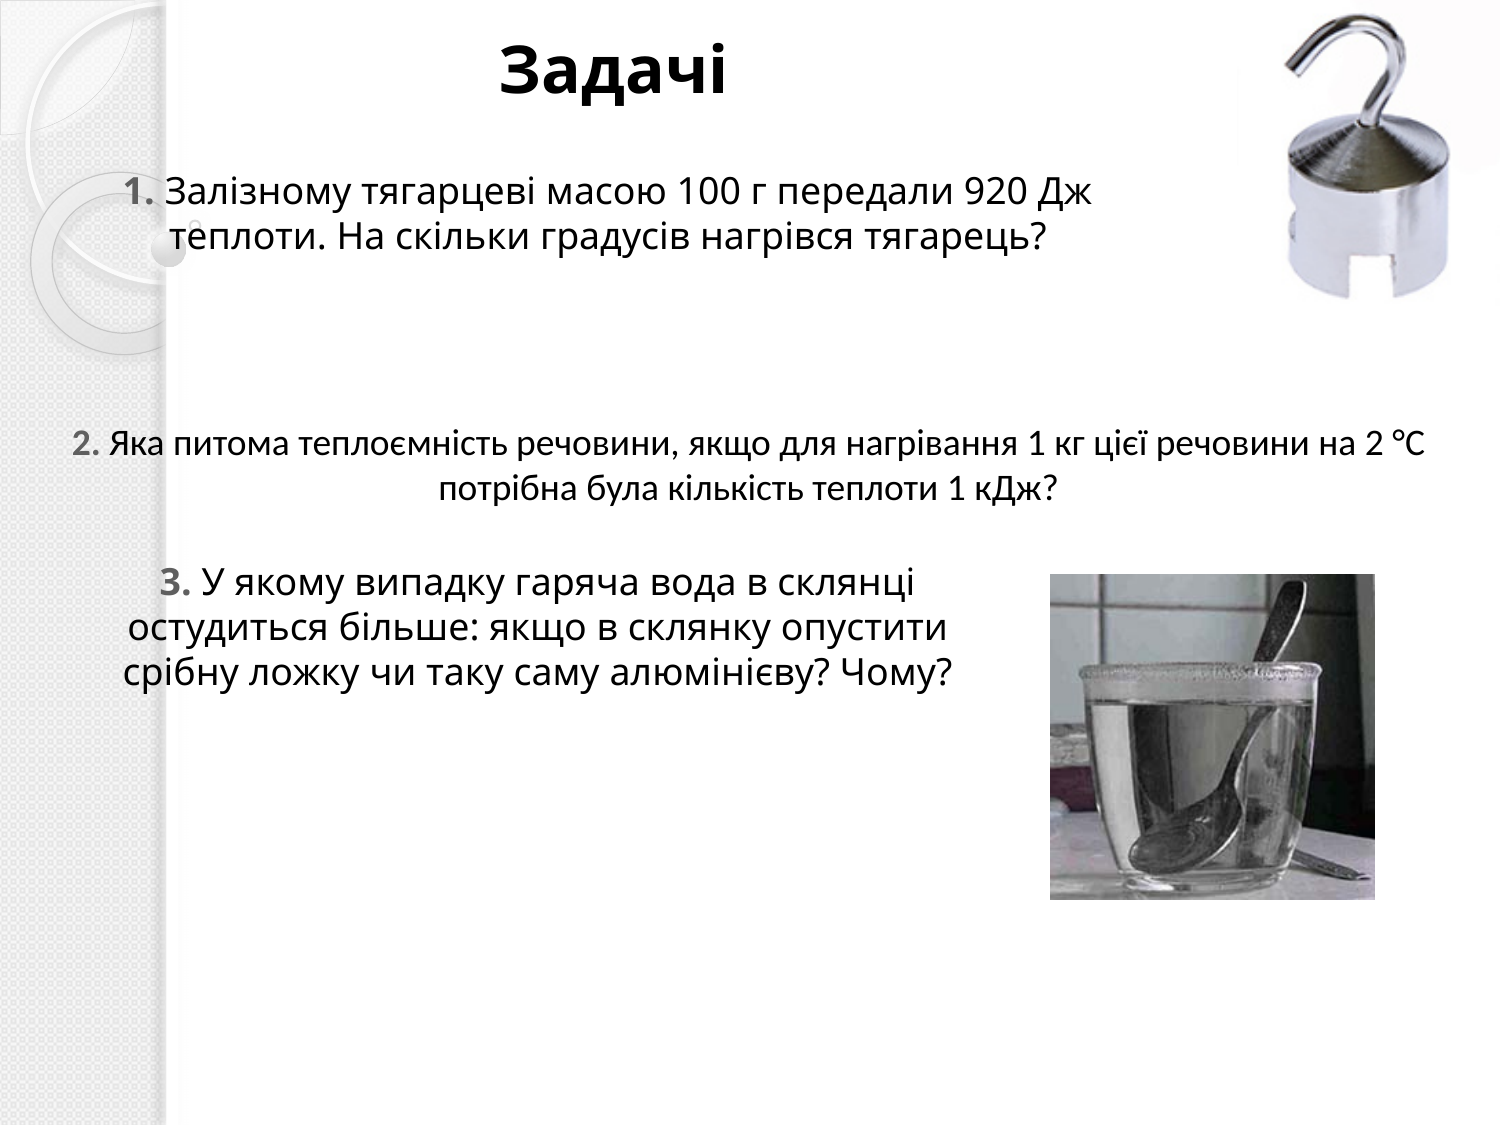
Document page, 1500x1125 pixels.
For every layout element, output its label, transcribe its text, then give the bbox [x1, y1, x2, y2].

picture [1237, 0, 1500, 313]
text_box 1. Залізному тягарцеві масою 100 г передали 920 Дж теплоти. На скільки градусів нагрівся тягарець? [41, 159, 1175, 265]
title Задачі [484, 19, 1039, 114]
text_box 2. Яка питома теплоємність речовини, якщо для нагрівання 1 кг цієї речовини на 2 °С потрібна була кількість теплоти 1 кДж? [37, 362, 1461, 564]
picture [1049, 574, 1376, 901]
text_box 3. У якому випадку гаряча вода в склянці остудиться більше: якщо в склянку опустити срібну ложку чи таку саму алюмінієву? Чому? [62, 550, 1014, 701]
